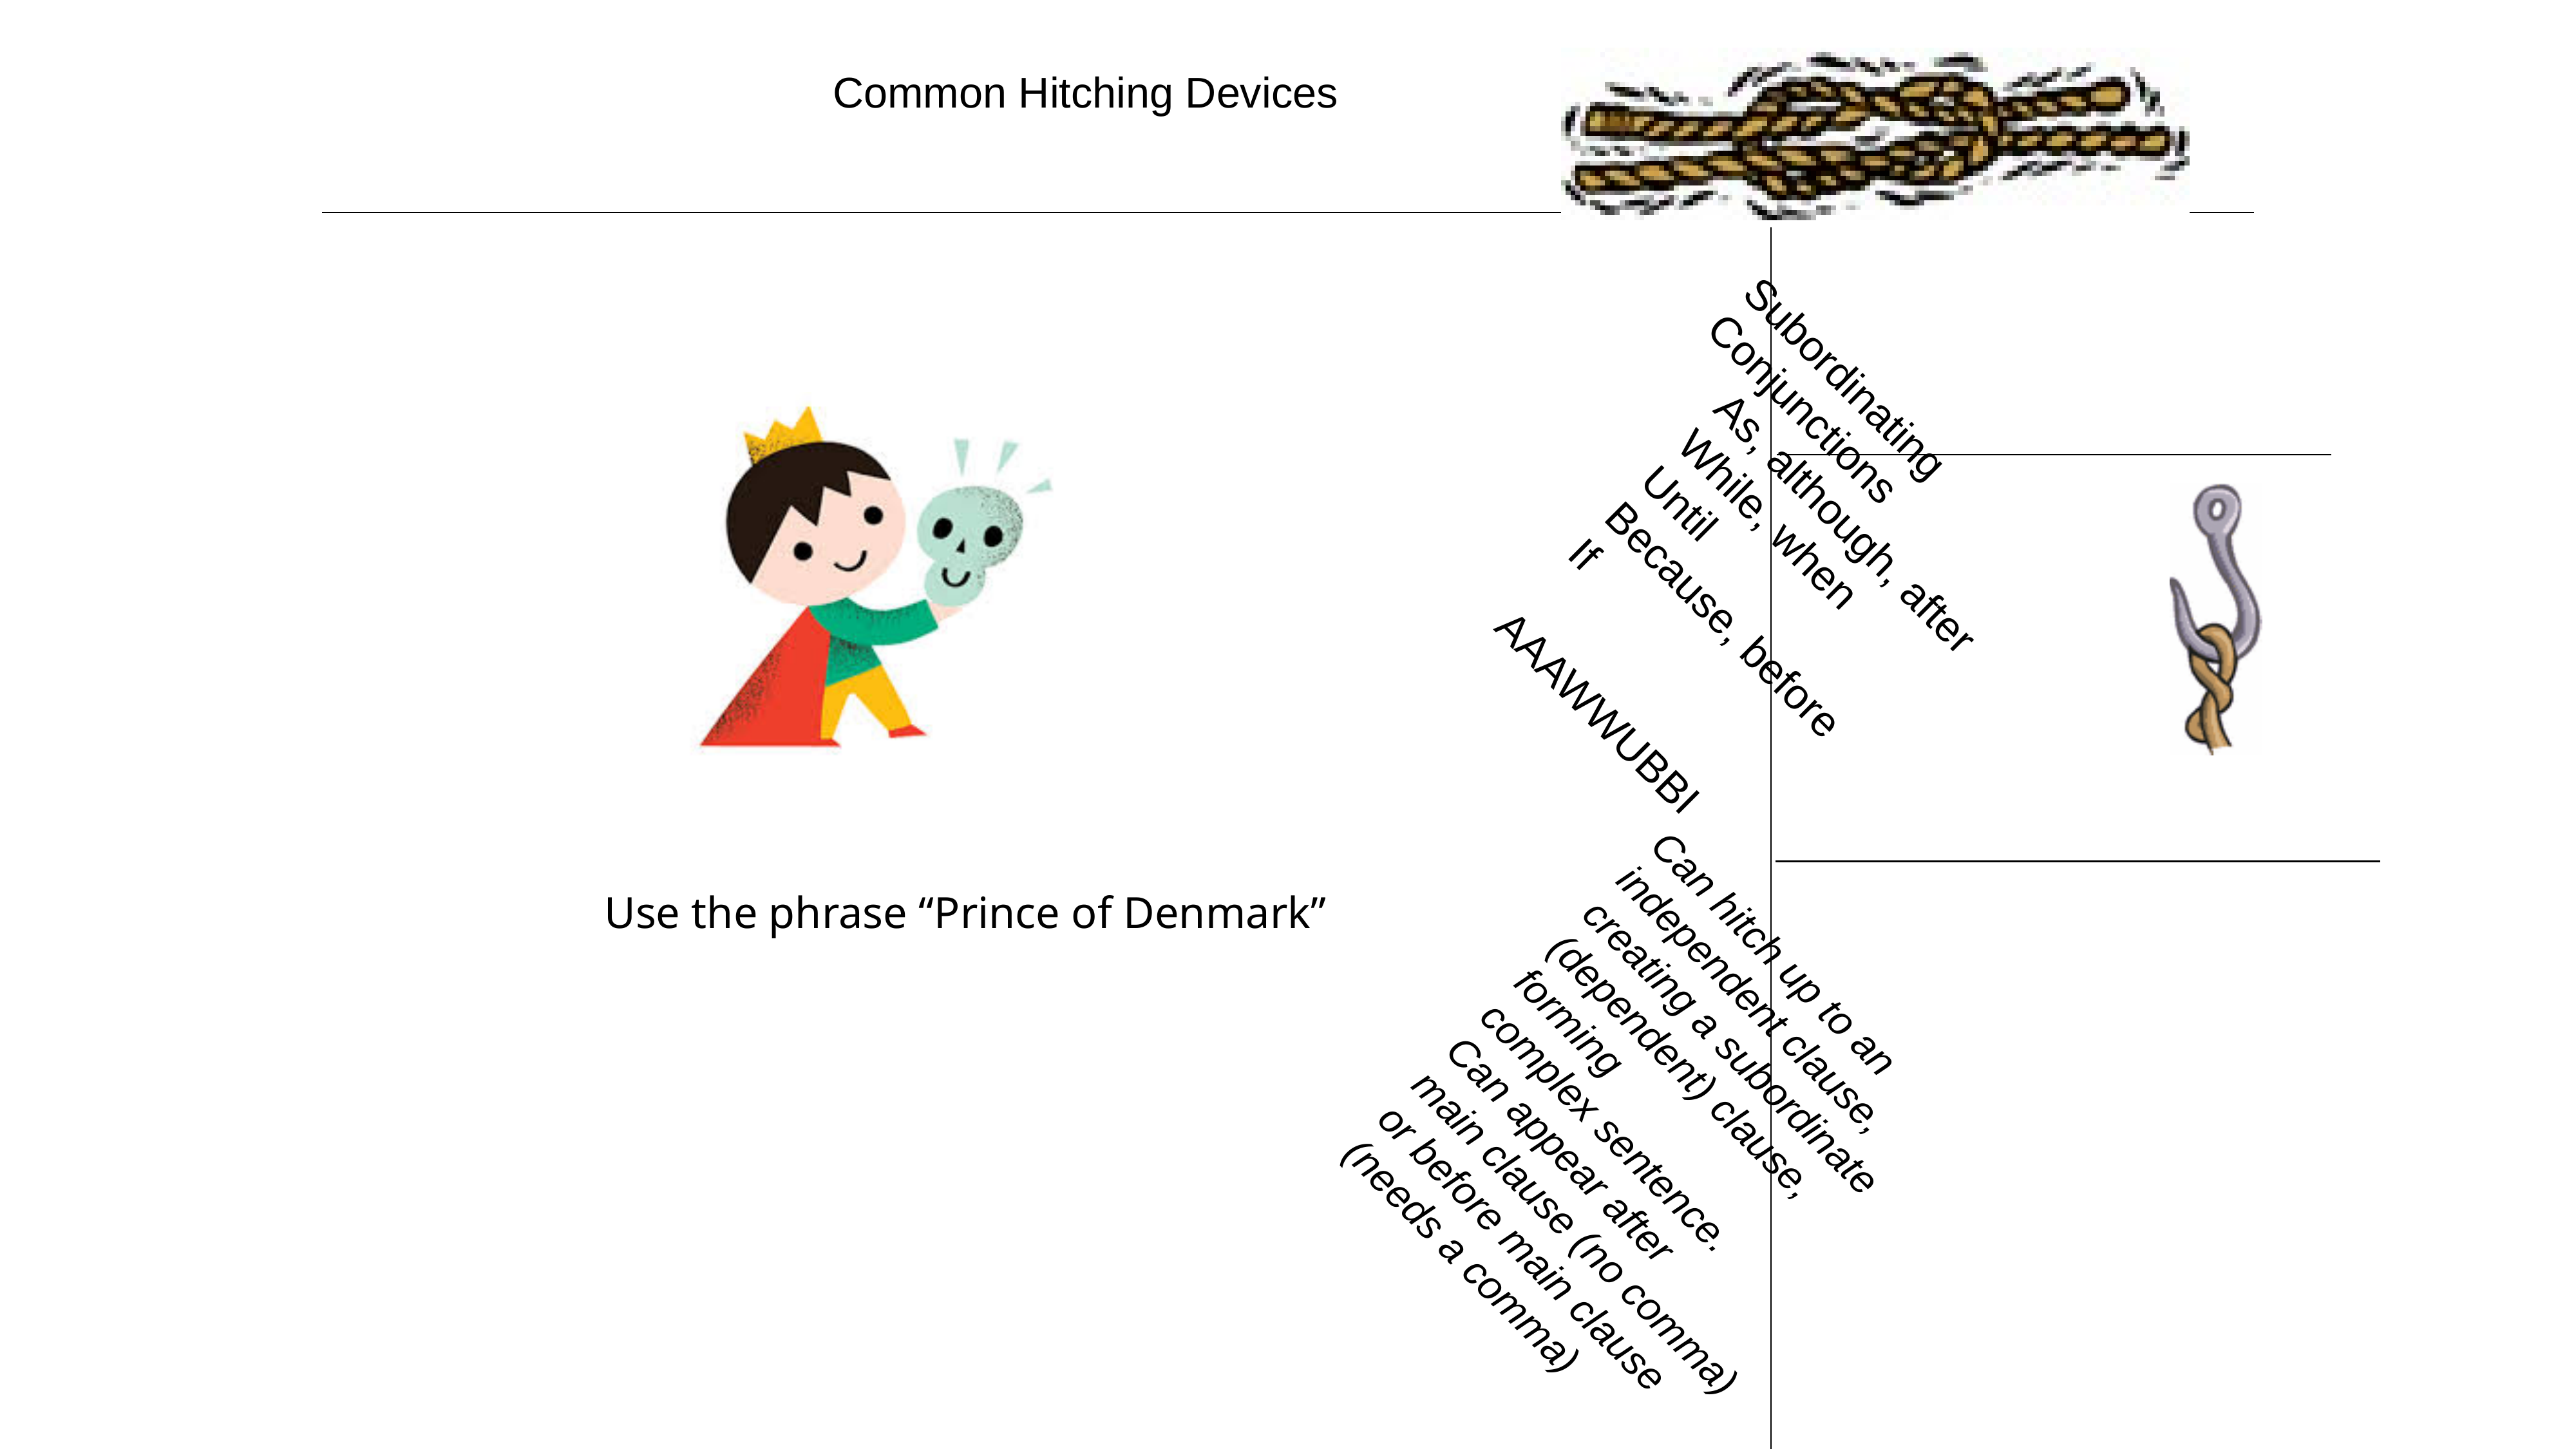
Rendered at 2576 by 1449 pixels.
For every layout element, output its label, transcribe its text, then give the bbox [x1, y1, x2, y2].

text_box Common Hitching Devices [823, 55, 1349, 127]
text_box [1759, 298, 2263, 1050]
picture [600, 392, 1090, 759]
picture [1561, 48, 2190, 220]
text_box Use the phrase “Prince of Denmark” [596, 878, 1335, 945]
